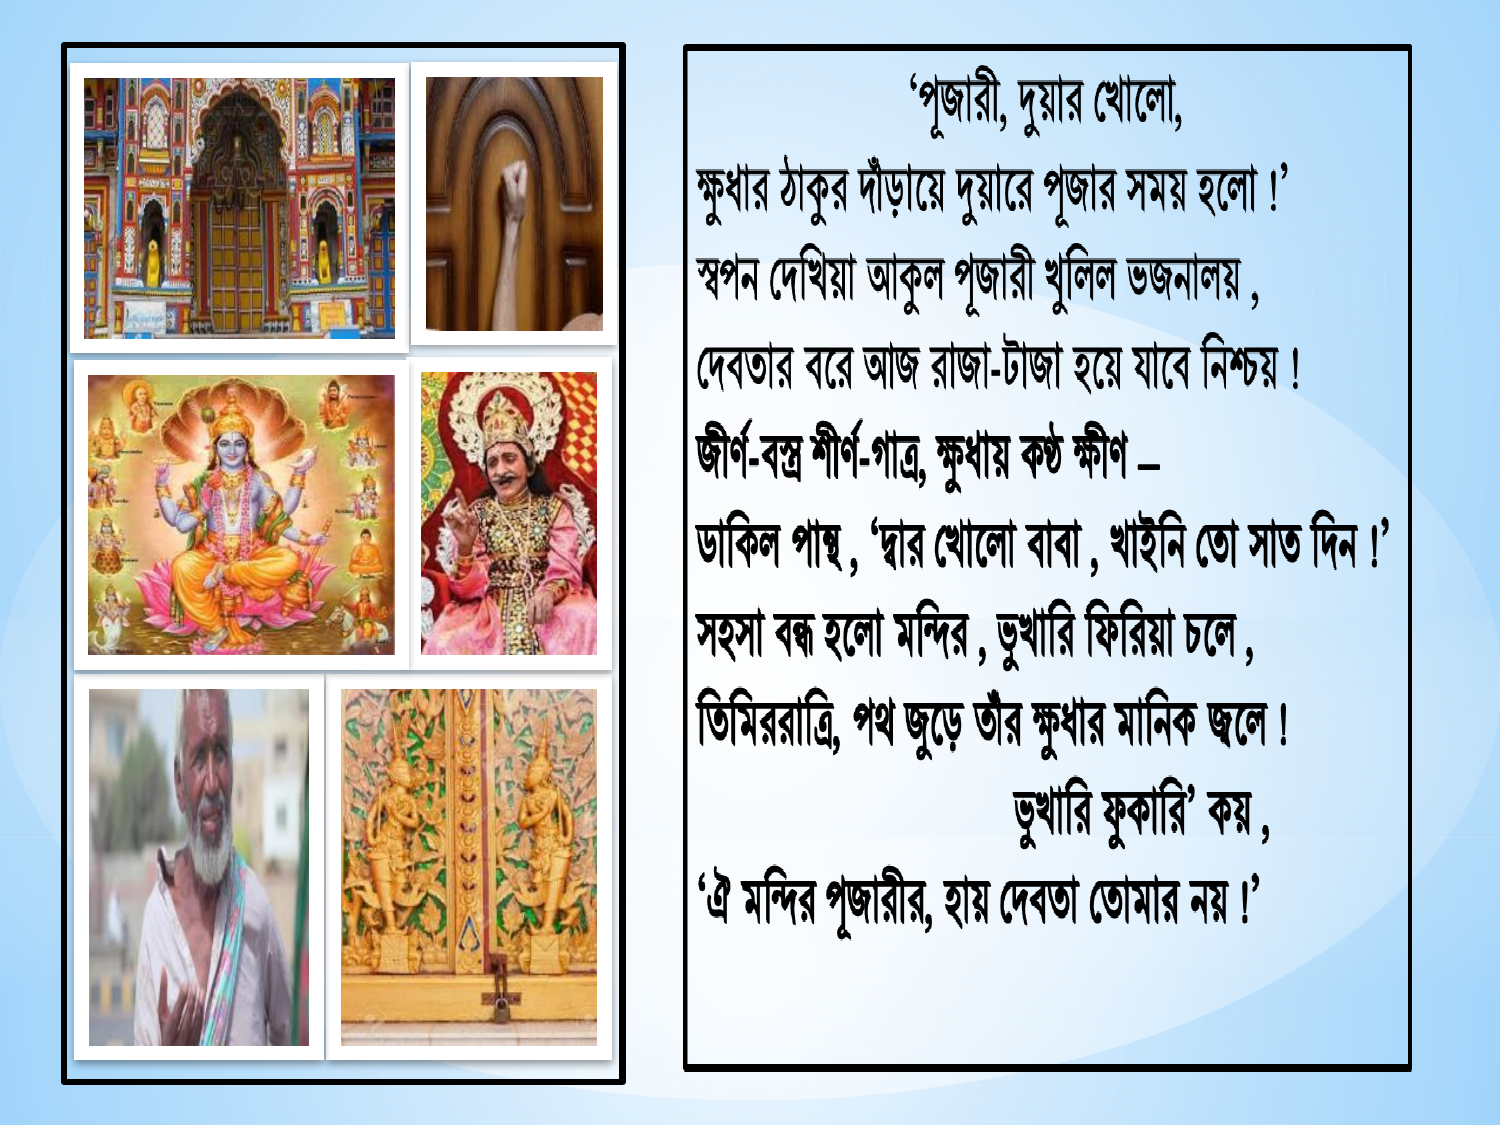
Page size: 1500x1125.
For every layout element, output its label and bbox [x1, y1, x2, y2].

picture [88, 374, 395, 656]
picture [84, 77, 395, 339]
picture [340, 688, 598, 1047]
picture [420, 371, 598, 656]
text_box [63, 43, 624, 1083]
picture [682, 44, 1412, 1072]
picture [88, 688, 310, 1047]
picture [425, 76, 603, 331]
